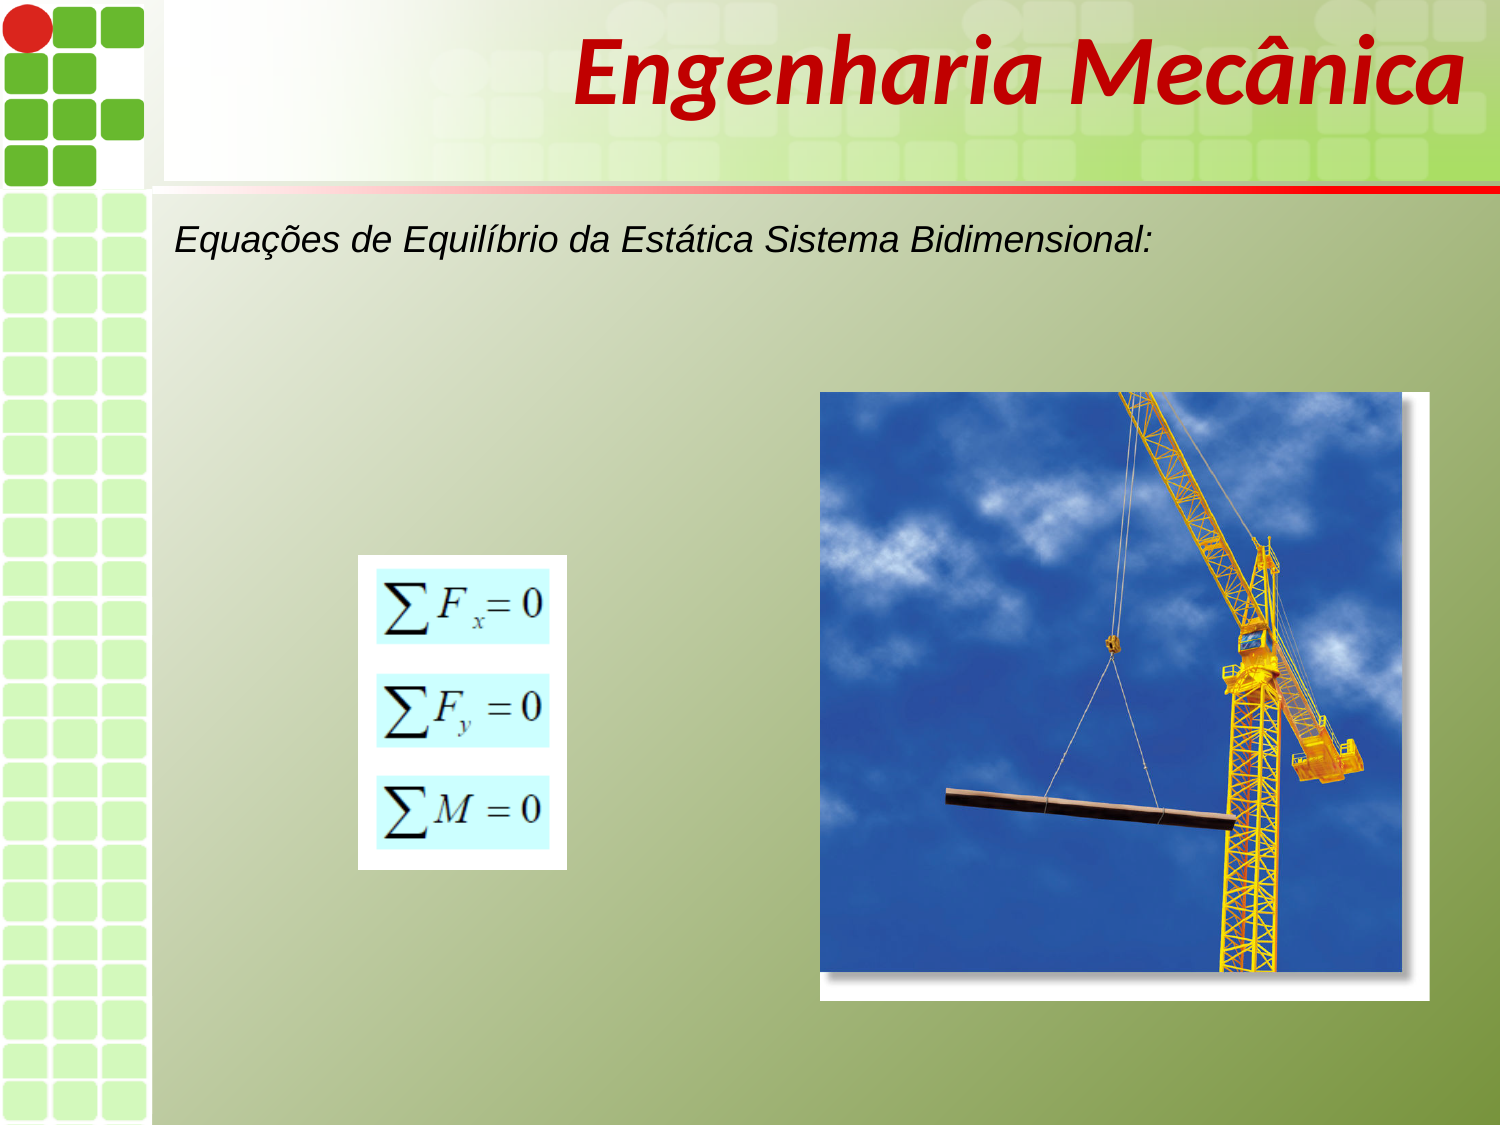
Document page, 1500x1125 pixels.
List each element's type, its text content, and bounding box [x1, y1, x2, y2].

picture [164, 0, 1500, 181]
text_box Equações de Equilíbrio da Estática Sistema Bidimensional: [159, 208, 1481, 308]
picture [358, 554, 567, 870]
text_box Engenharia Mecânica [91, 4, 1498, 220]
picture [0, 4, 153, 1125]
picture [819, 392, 1430, 1001]
